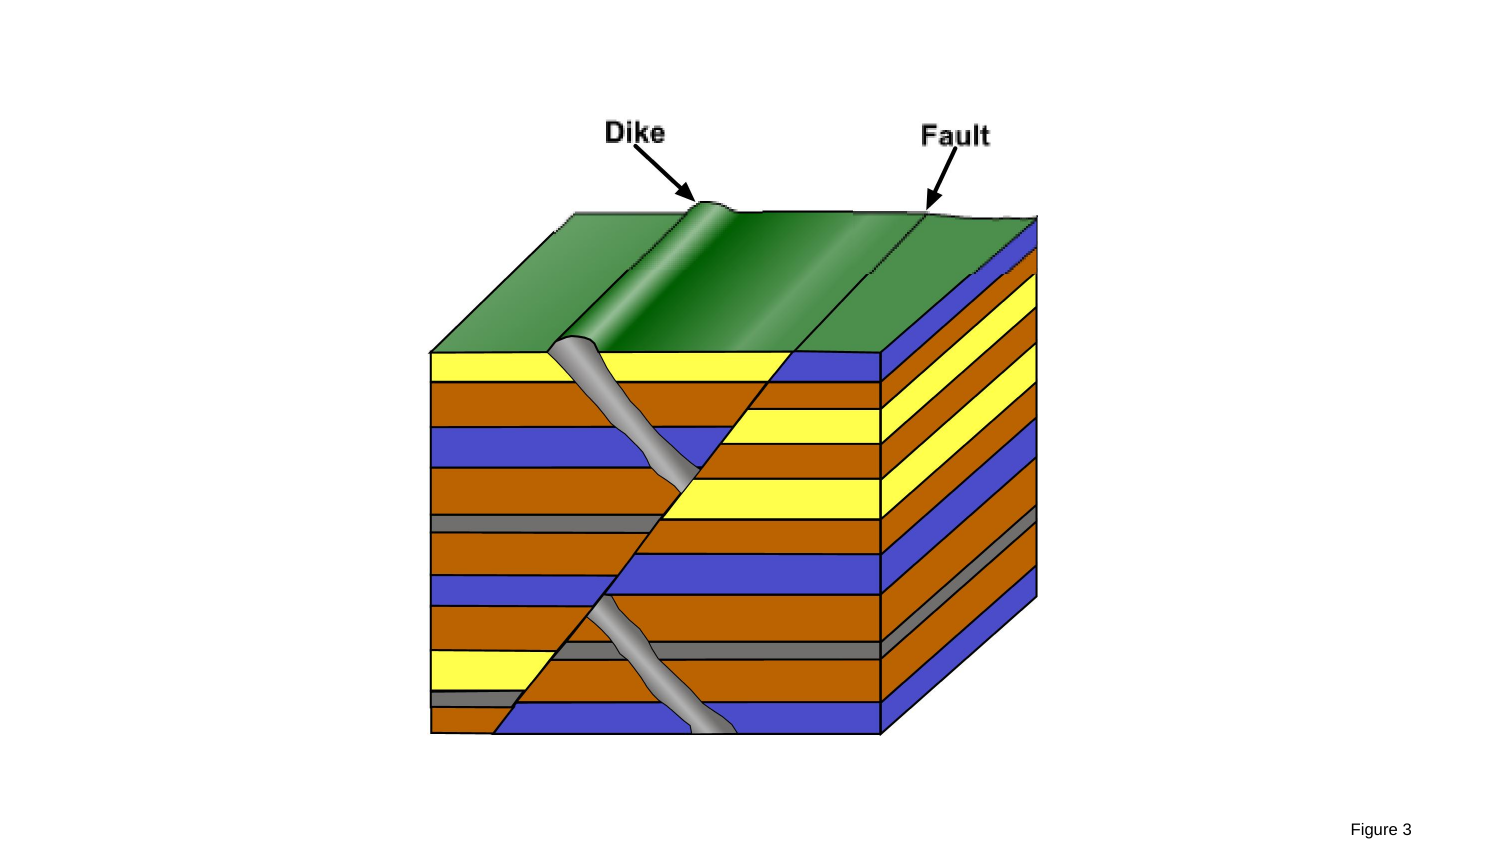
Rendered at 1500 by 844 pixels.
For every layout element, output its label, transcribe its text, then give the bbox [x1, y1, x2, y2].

text_box Figure 3 [1262, 811, 1500, 844]
picture [412, 109, 1053, 751]
